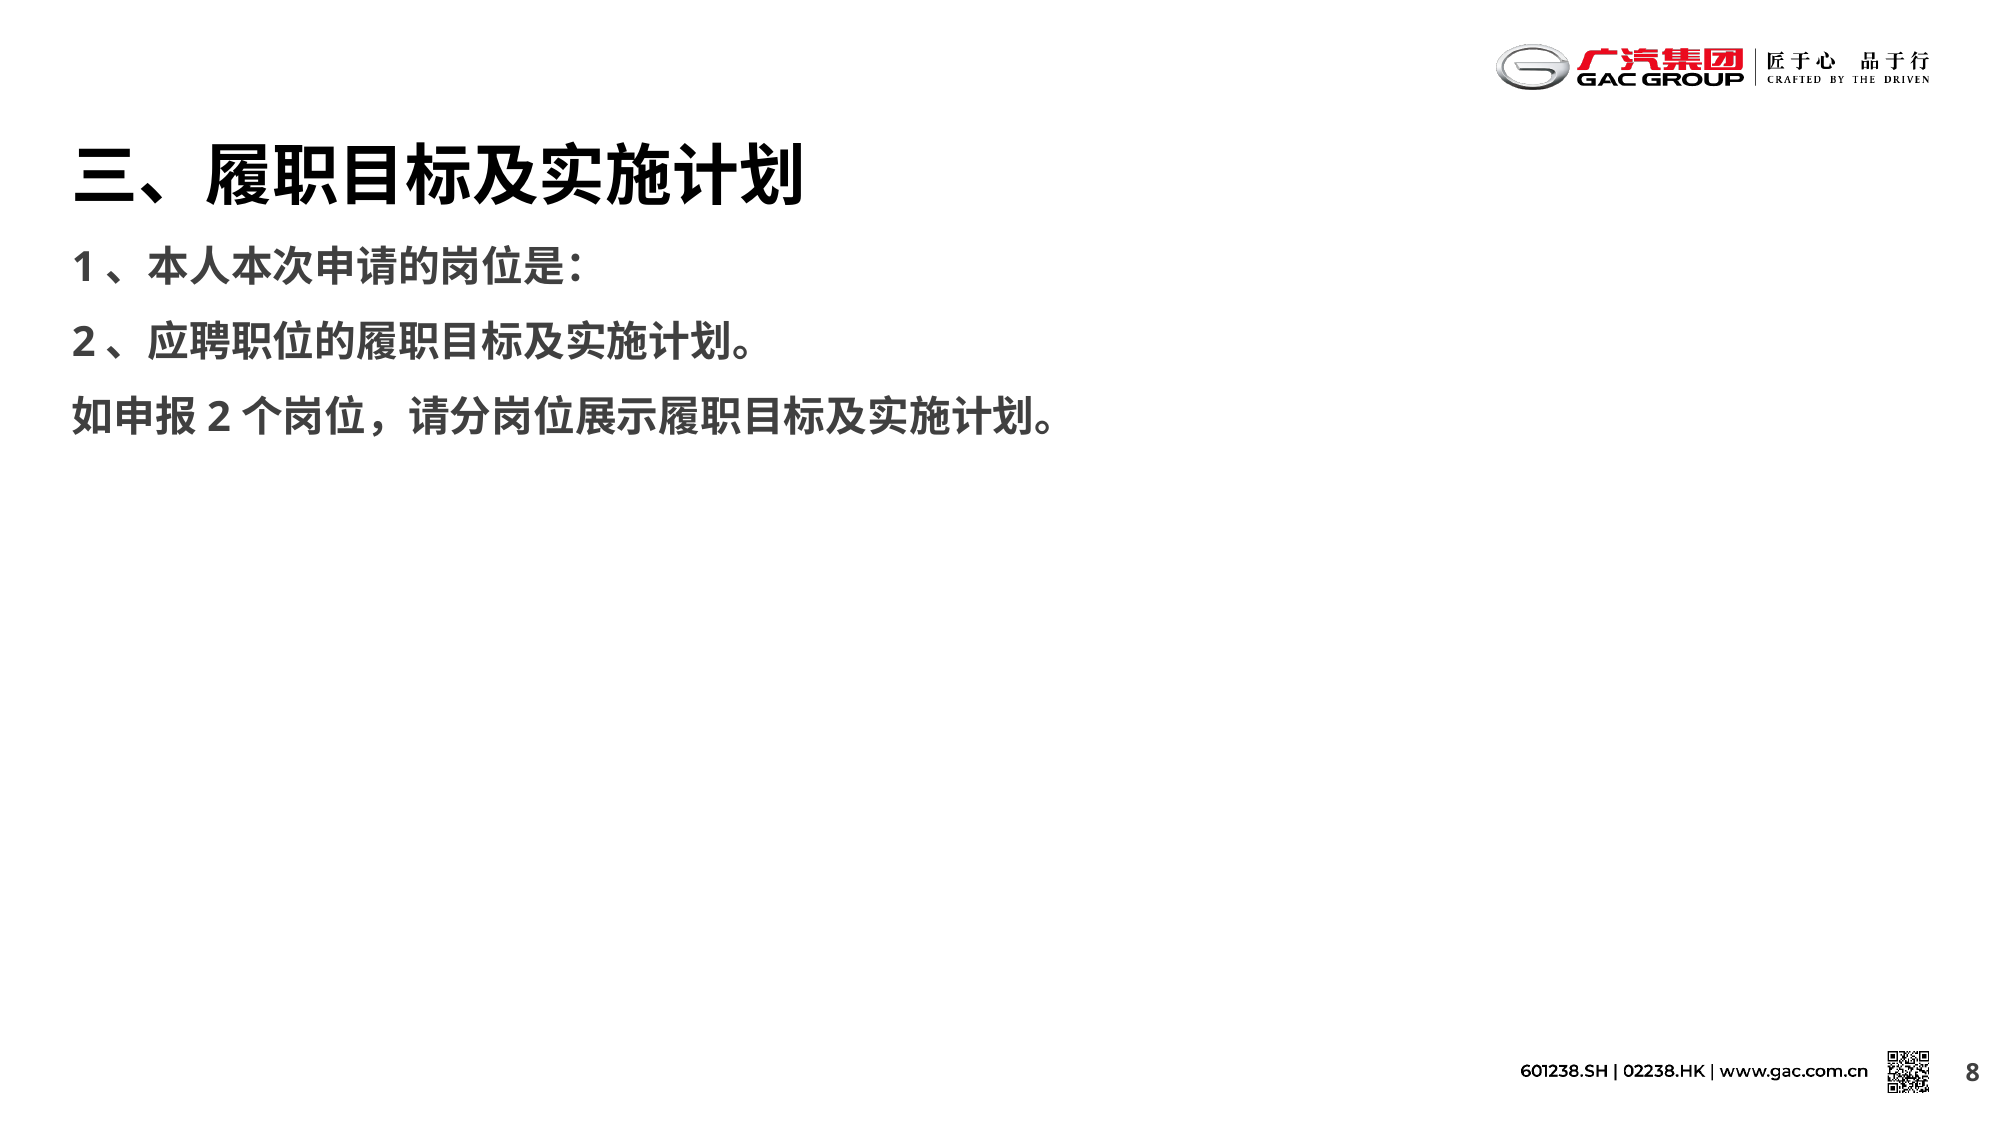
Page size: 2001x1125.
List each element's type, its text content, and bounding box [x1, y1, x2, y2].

title 三、履职目标及实施计划 [71, 141, 1926, 214]
picture [1496, 44, 1929, 90]
picture [1521, 1051, 1929, 1093]
list 1、本人本次申请的岗位是： 2、应聘职位的履职目标及实施计划。 如申报2个岗位，请分岗位展示履职目标及实施计划。 [71, 214, 1926, 1014]
